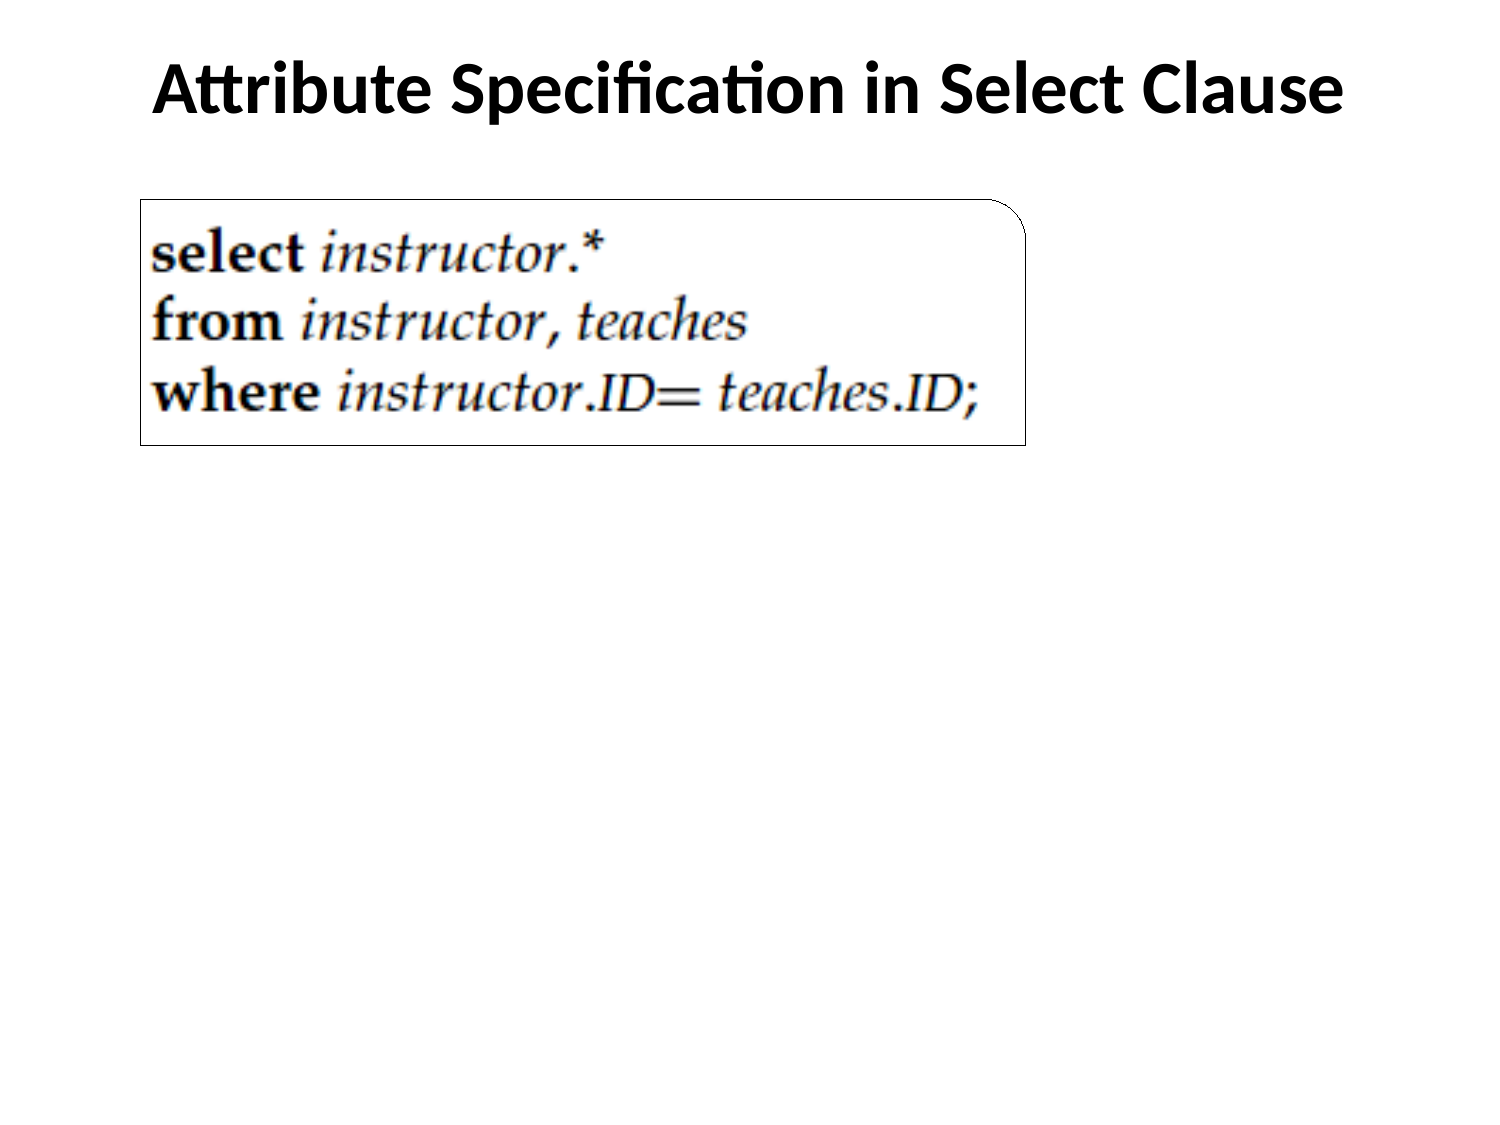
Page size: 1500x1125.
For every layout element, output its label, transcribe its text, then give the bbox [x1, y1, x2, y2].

title Attribute Specification in Select Clause [75, 37, 1425, 130]
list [140, 198, 1027, 446]
